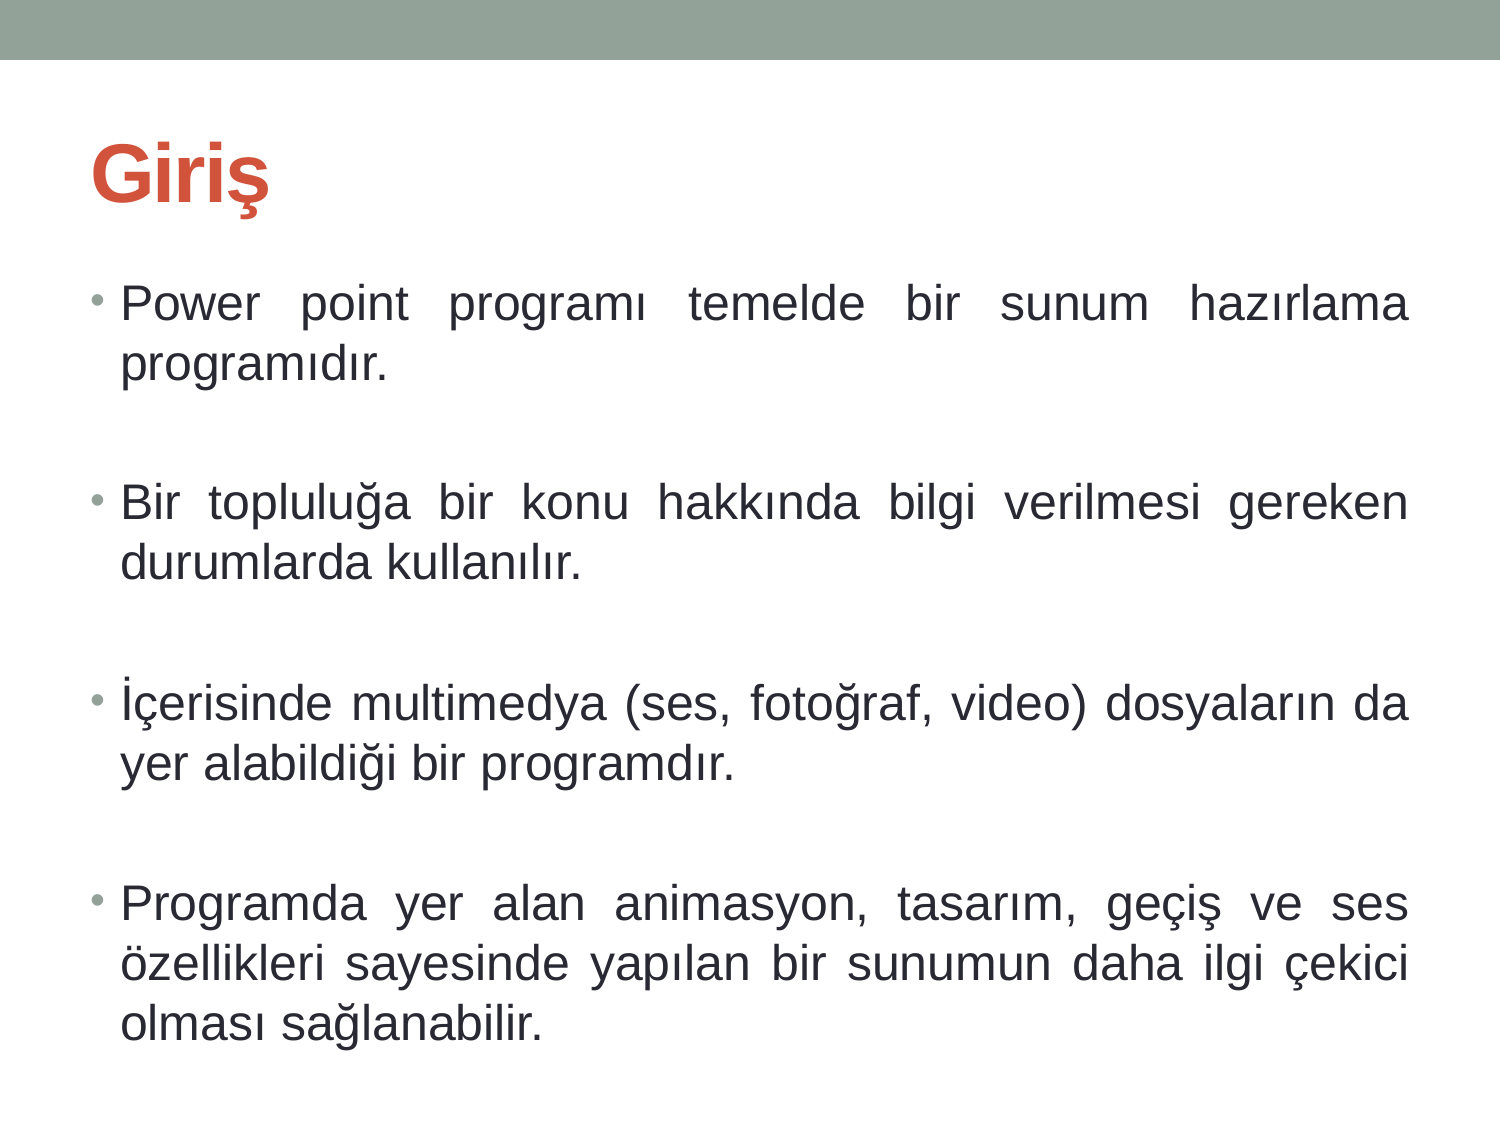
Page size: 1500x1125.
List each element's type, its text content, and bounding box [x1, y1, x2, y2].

list Power point programı temelde bir sunum hazırlama programıdır. Bir topluluğa bir konu hakkında bilgi verilmesi gereken durumlarda kullanılır. İçerisinde multimedya (ses, fotoğraf, video) dosyaların da yer alabildiği bir programdır. Programda yer alan animasyon, tasarım, geçiş ve ses özellikleri sayesinde yapılan bir sunumun daha ilgi çekici olması sağlanabilir. [75, 262, 1425, 1063]
title Giriş [75, 87, 1425, 250]
